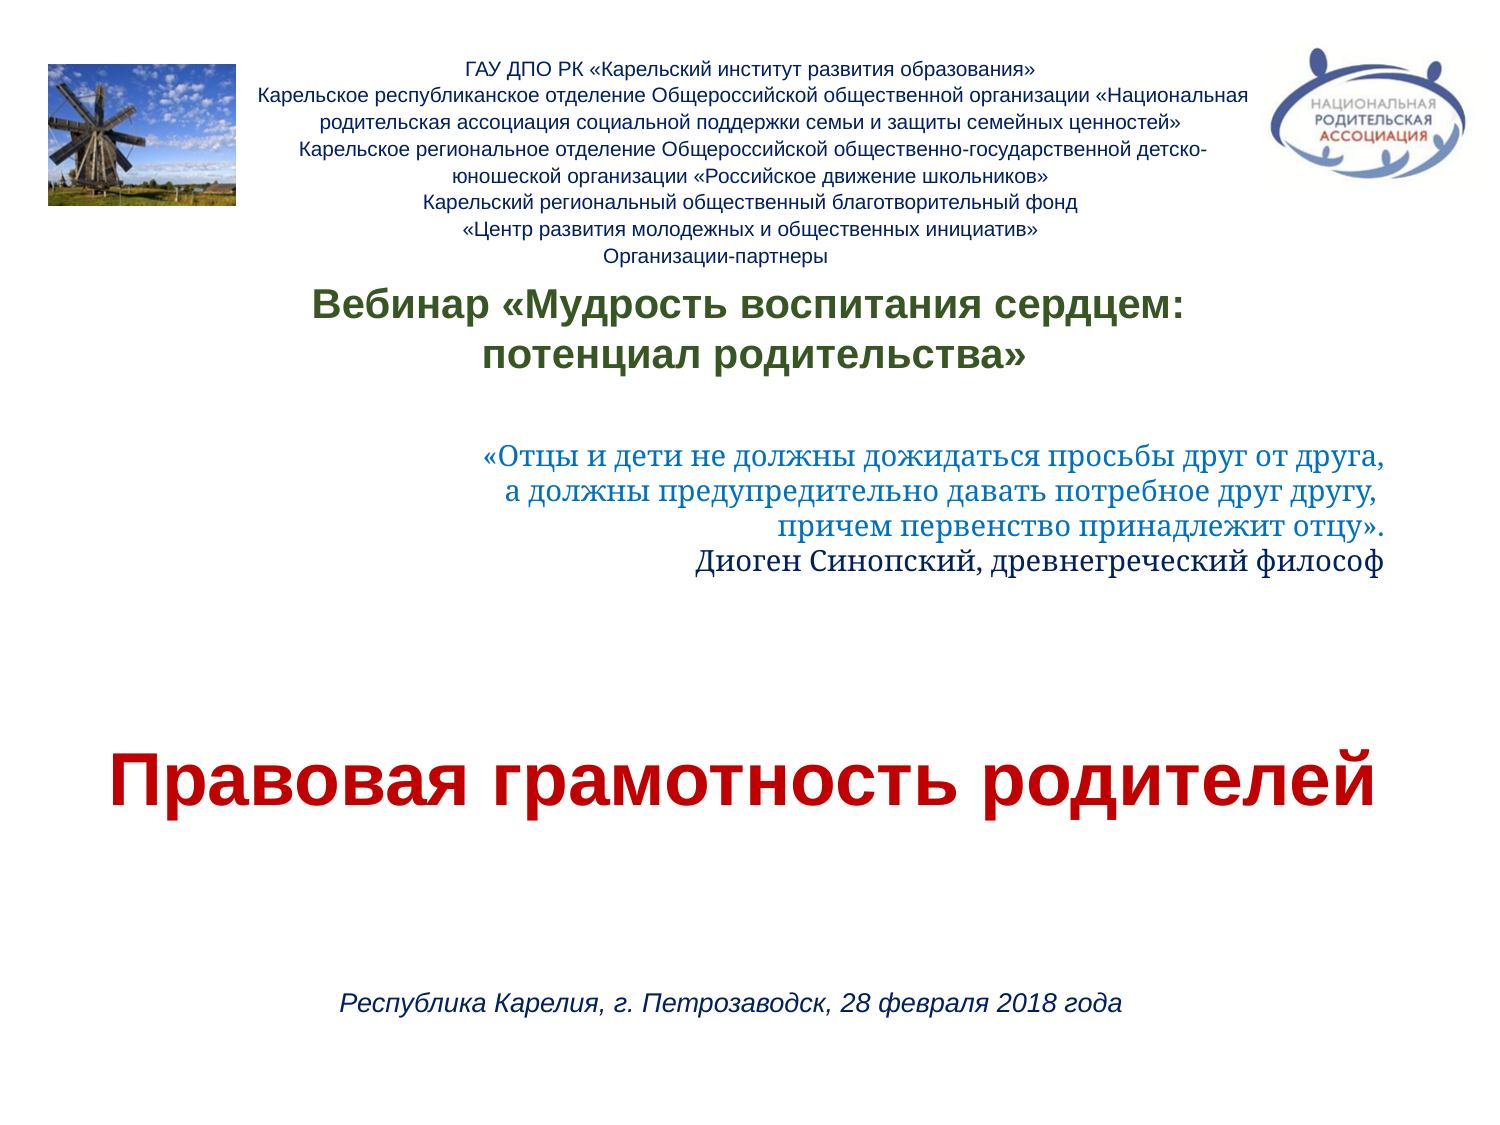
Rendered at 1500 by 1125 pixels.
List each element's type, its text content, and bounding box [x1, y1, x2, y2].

text_box Республика Карелия, г. Петрозаводск, 28 февраля 2018 года [289, 975, 1173, 1025]
text_box «Отцы и дети не должны дожидаться просьбы друг от друга, а должны предупредительно давать потребное друг другу, причем первенство принадлежит отцу». Диоген Синопский, древнегреческий философ [160, 429, 1400, 620]
text_box Правовая грамотность родителей [51, 716, 1435, 828]
text_box Вебинар «Мудрость воспитания сердцем: потенциал родительства» [29, 269, 1480, 384]
picture [47, 64, 236, 206]
text_box ГАУ ДПО РК «Карельский институт развития образования» Карельское республиканское отделение Общероссийской общественной организации «Национальная родительская ассоциация социальной поддержки семьи и защиты семейных ценностей» Карельское региональное отделение Общероссийской общественно-государственной детско-юношеской организации «Российское движение школьников» Карельский региональный общественный благотворительный фонд «Центр развития молодежных и общественных инициатив» Организации-партнеры [160, 46, 1271, 275]
picture [1261, 41, 1480, 197]
